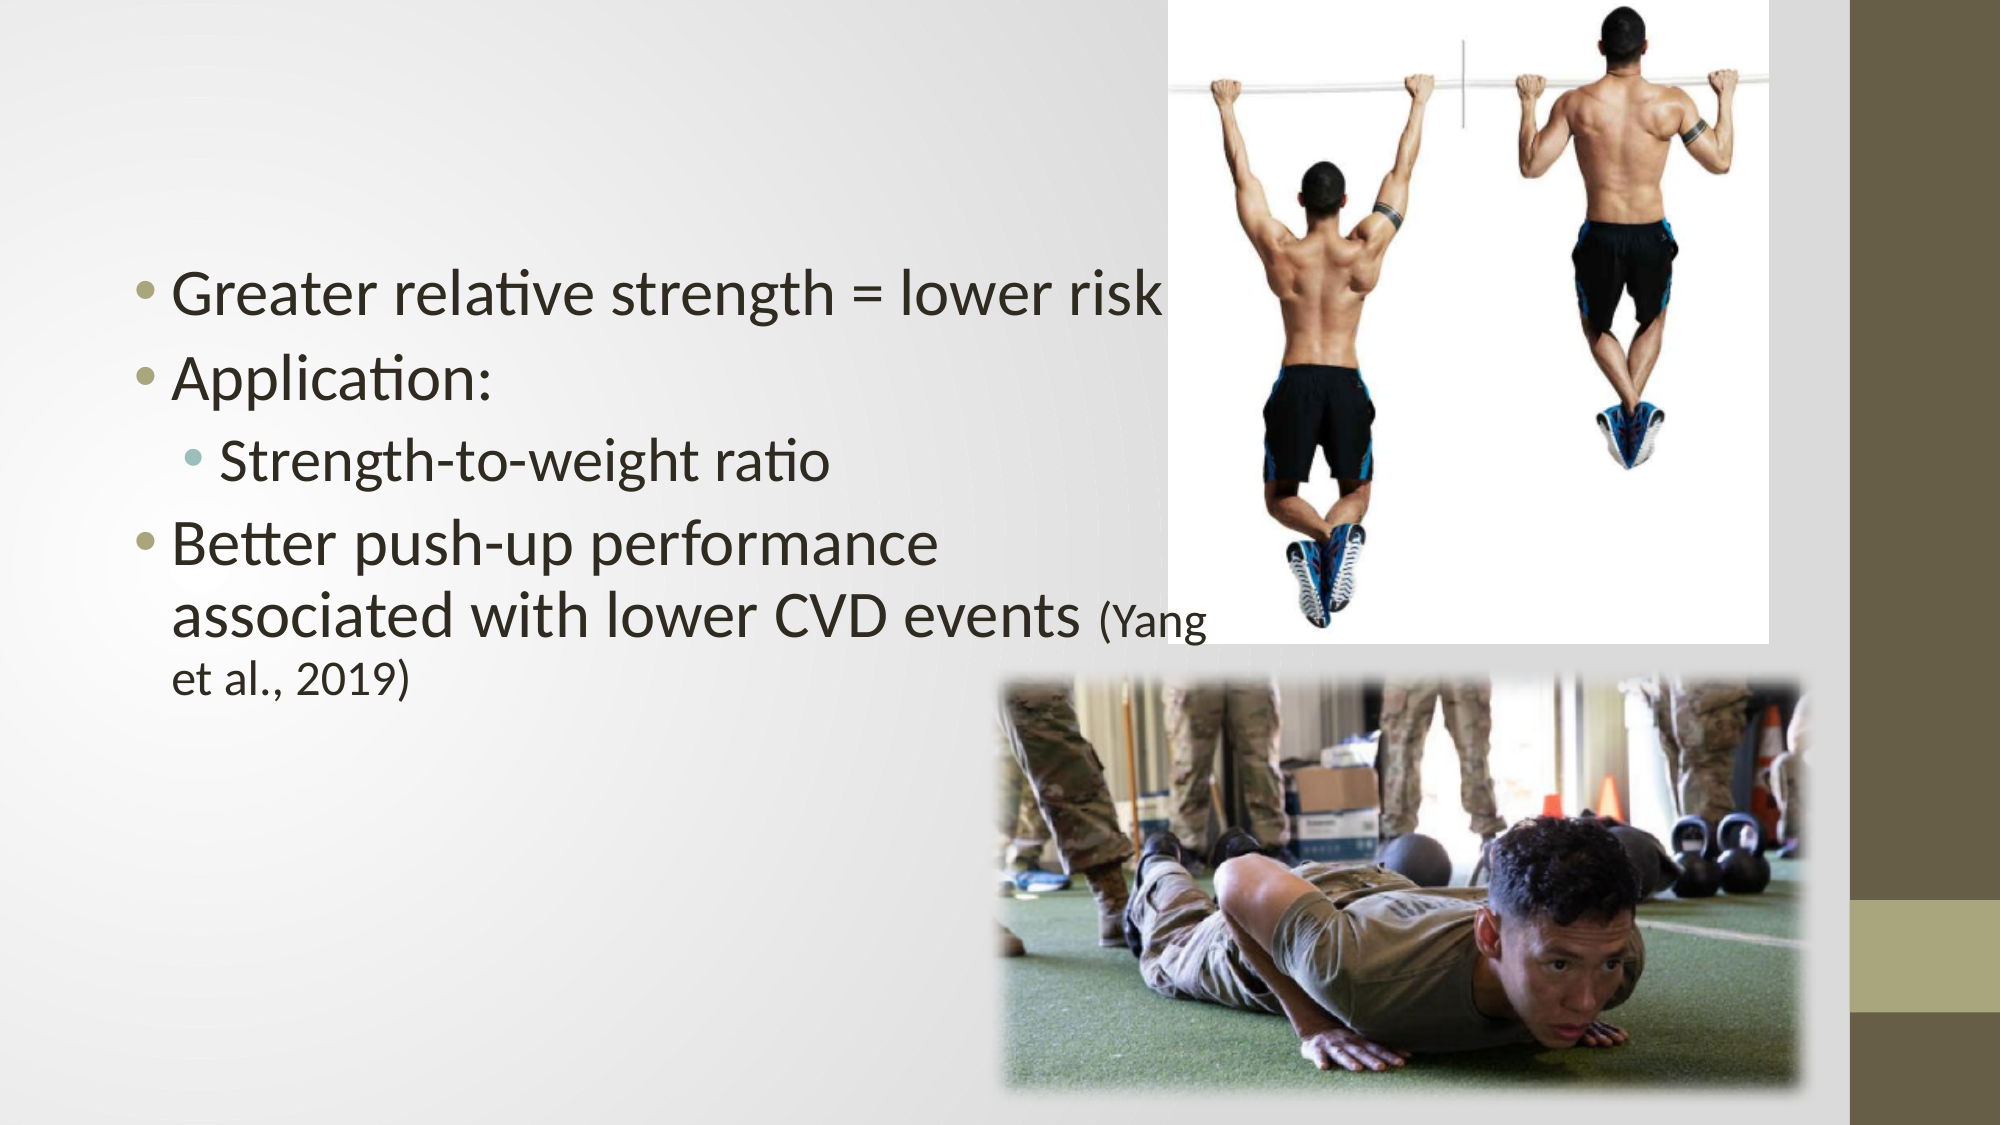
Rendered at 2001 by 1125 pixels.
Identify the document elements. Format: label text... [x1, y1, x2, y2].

picture [986, 666, 1817, 1107]
picture [1167, 0, 1769, 645]
list Greater relative strength = lower risk Application: Strength-to-weight ratio Better push-up performance associated with lower CVD events (Yang et al., 2019) [99, 249, 1225, 1038]
